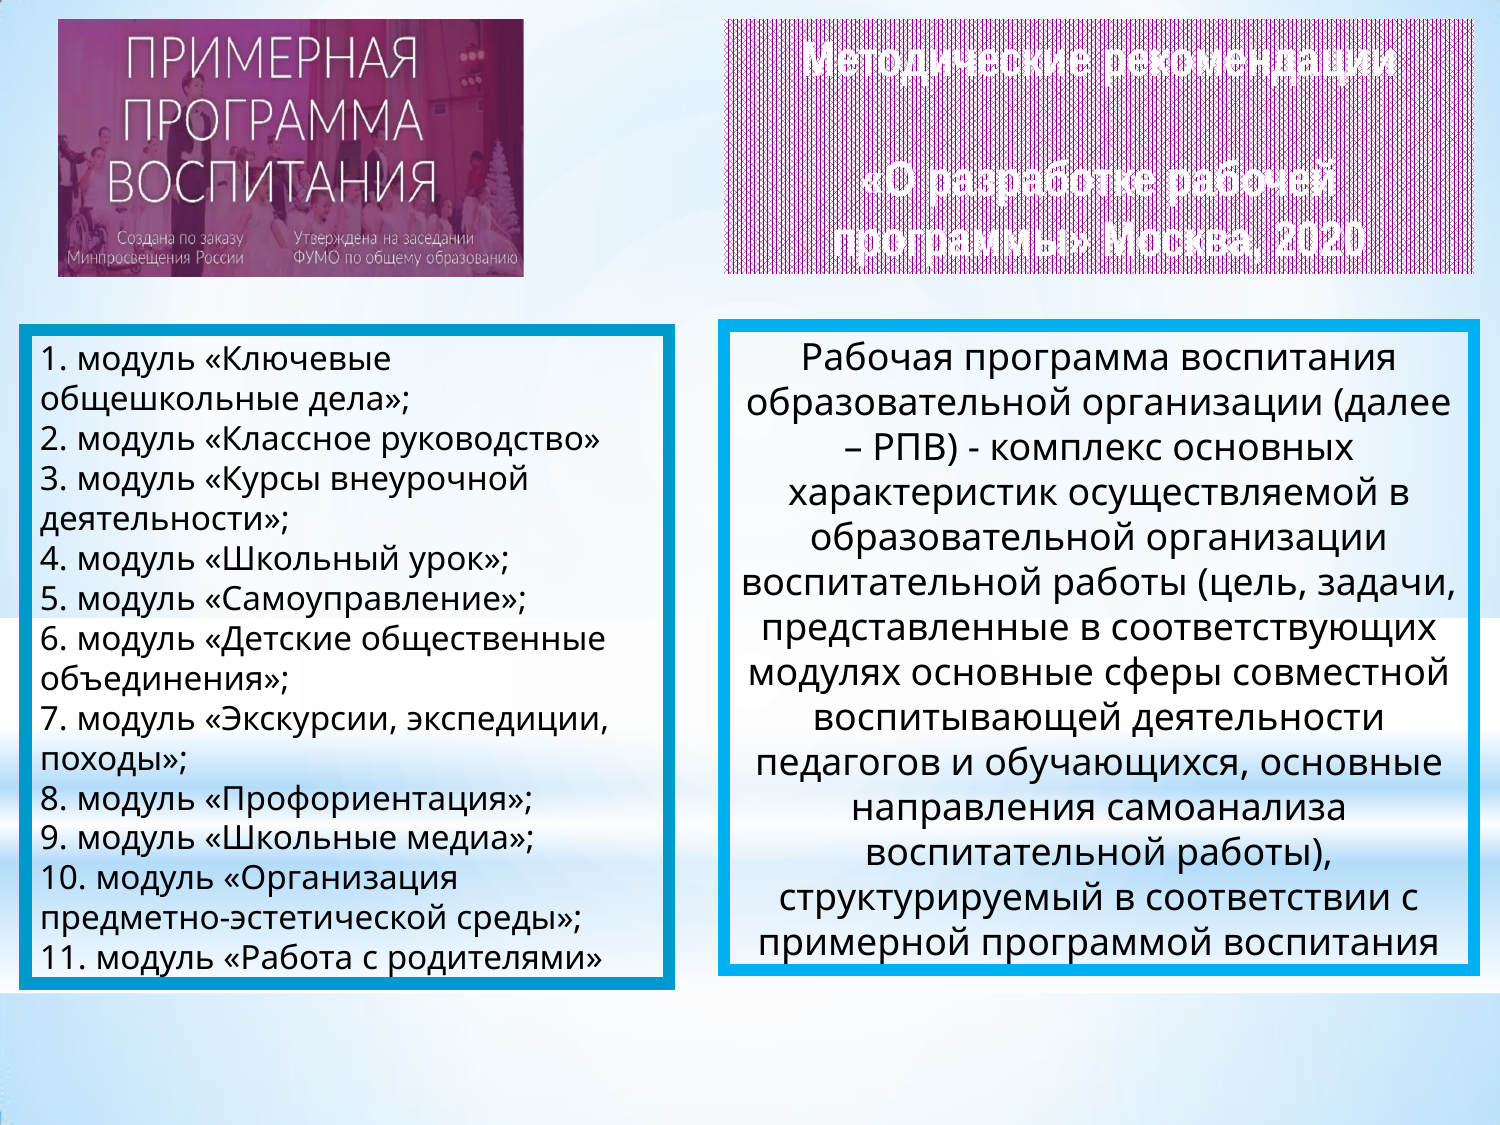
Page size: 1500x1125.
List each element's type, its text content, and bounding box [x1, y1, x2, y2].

text_box 1. модуль «Ключевые общешкольные дела»; 2. модуль «Классное руководство» 3. модуль «Курсы внеурочной деятельности»; 4. модуль «Школьный урок»; 5. модуль «Самоуправление»; 6. модуль «Детские общественные объединения»; 7. модуль «Экскурсии, экспедиции, походы»; 8. модуль «Профориентация»; 9. модуль «Школьные медиа»; 10. модуль «Организация предметно-эстетической среды»; 11. модуль «Работа с родителями» [25, 330, 669, 984]
text_box Методические рекомендации «О разработке рабочей программы» Москва, 2020 [724, 18, 1475, 274]
text_box Рабочая программа воспитания образовательной организации (далее – РПВ) - комплекс основных характеристик осуществляемой в образовательной организации воспитательной работы (цель, задачи, представленные в соответствующих модулях основные сферы совместной воспитывающей деятельности педагогов и обучающихся, основные направления самоанализа воспитательной работы), структурируемый в соответствии с примерной программой воспитания [724, 325, 1475, 971]
picture [0, 0, 1500, 1125]
